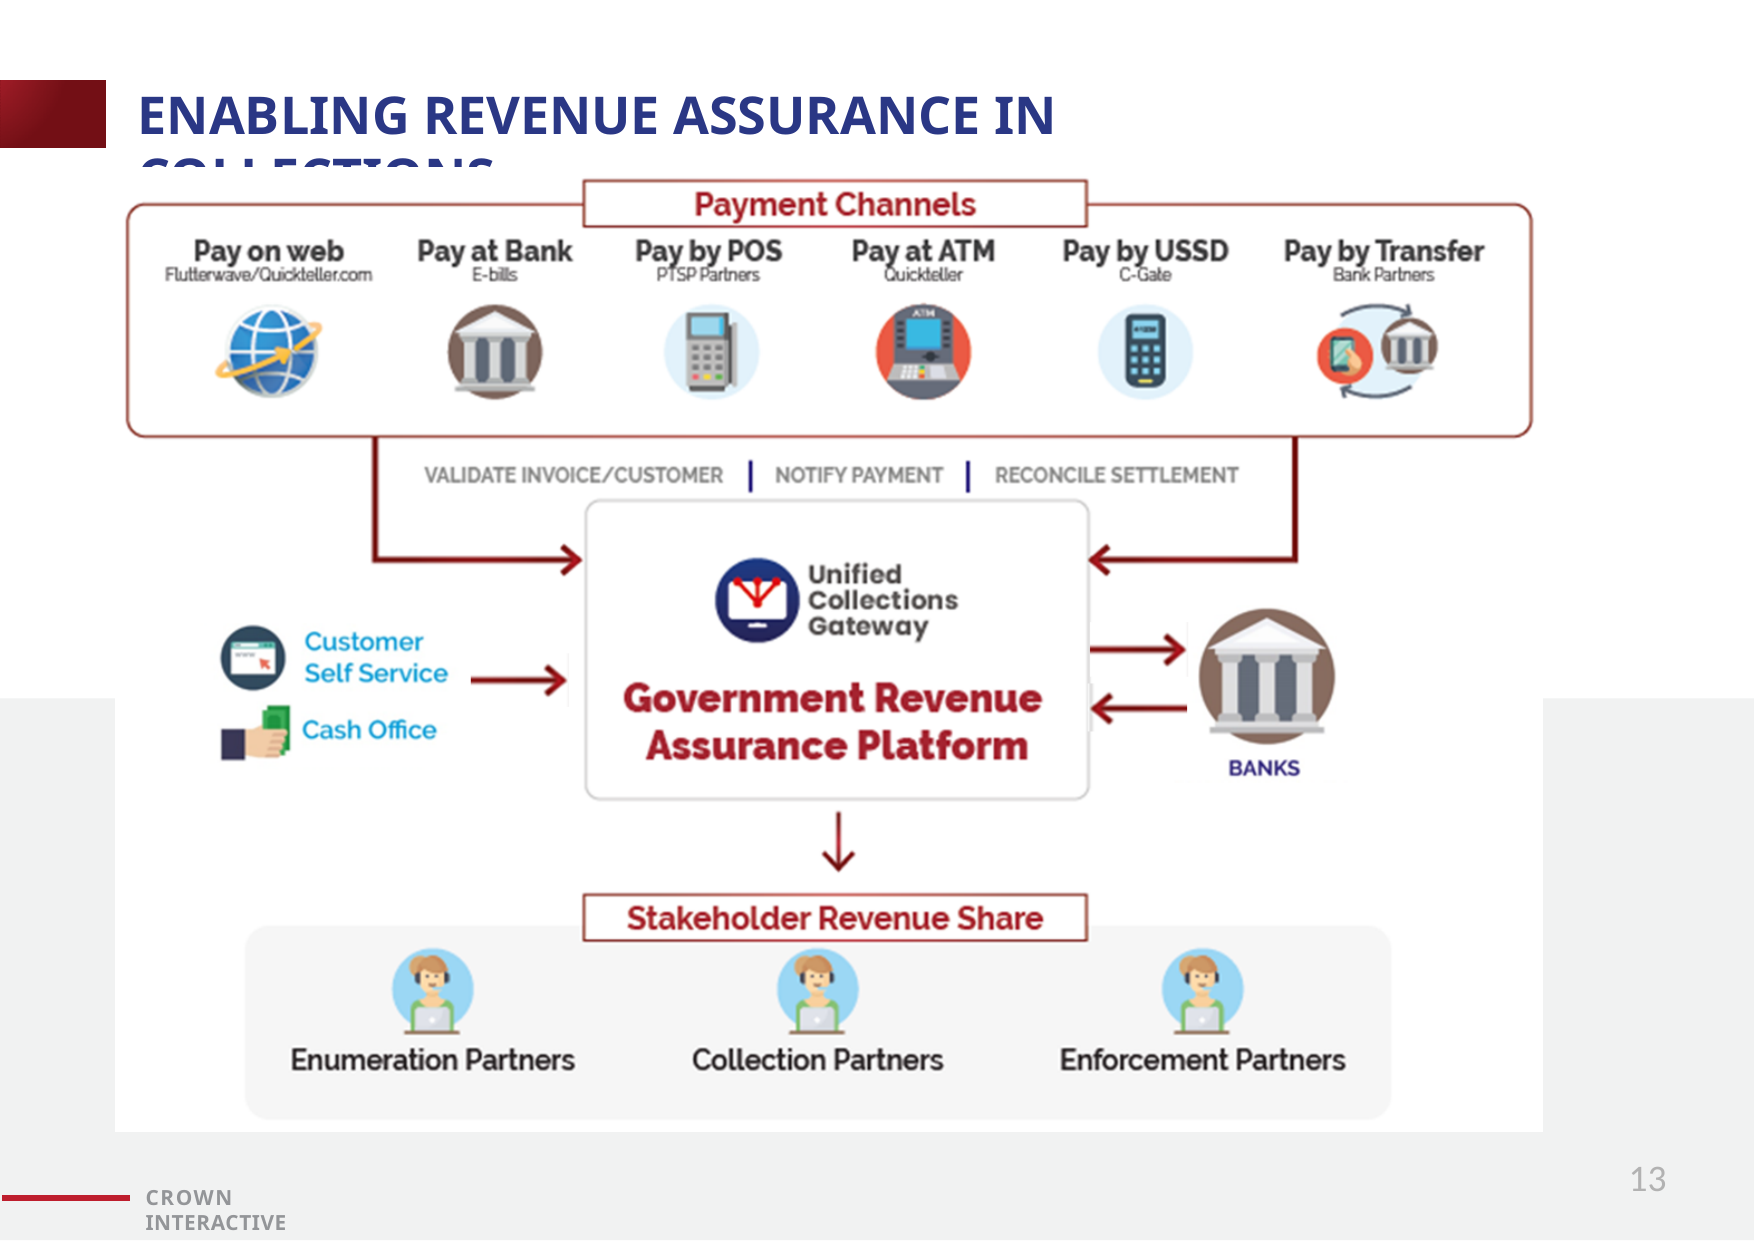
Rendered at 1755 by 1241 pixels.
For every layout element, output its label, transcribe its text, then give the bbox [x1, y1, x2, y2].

title ENABLING REVENUE ASSURANCE IN COLLECTIONS [135, 80, 1403, 165]
text_box CROWN INTERACTIVE [143, 1183, 368, 1235]
picture [115, 166, 1544, 1132]
slide_number 13 [1263, 1153, 1667, 1216]
text_box [0, 80, 106, 148]
